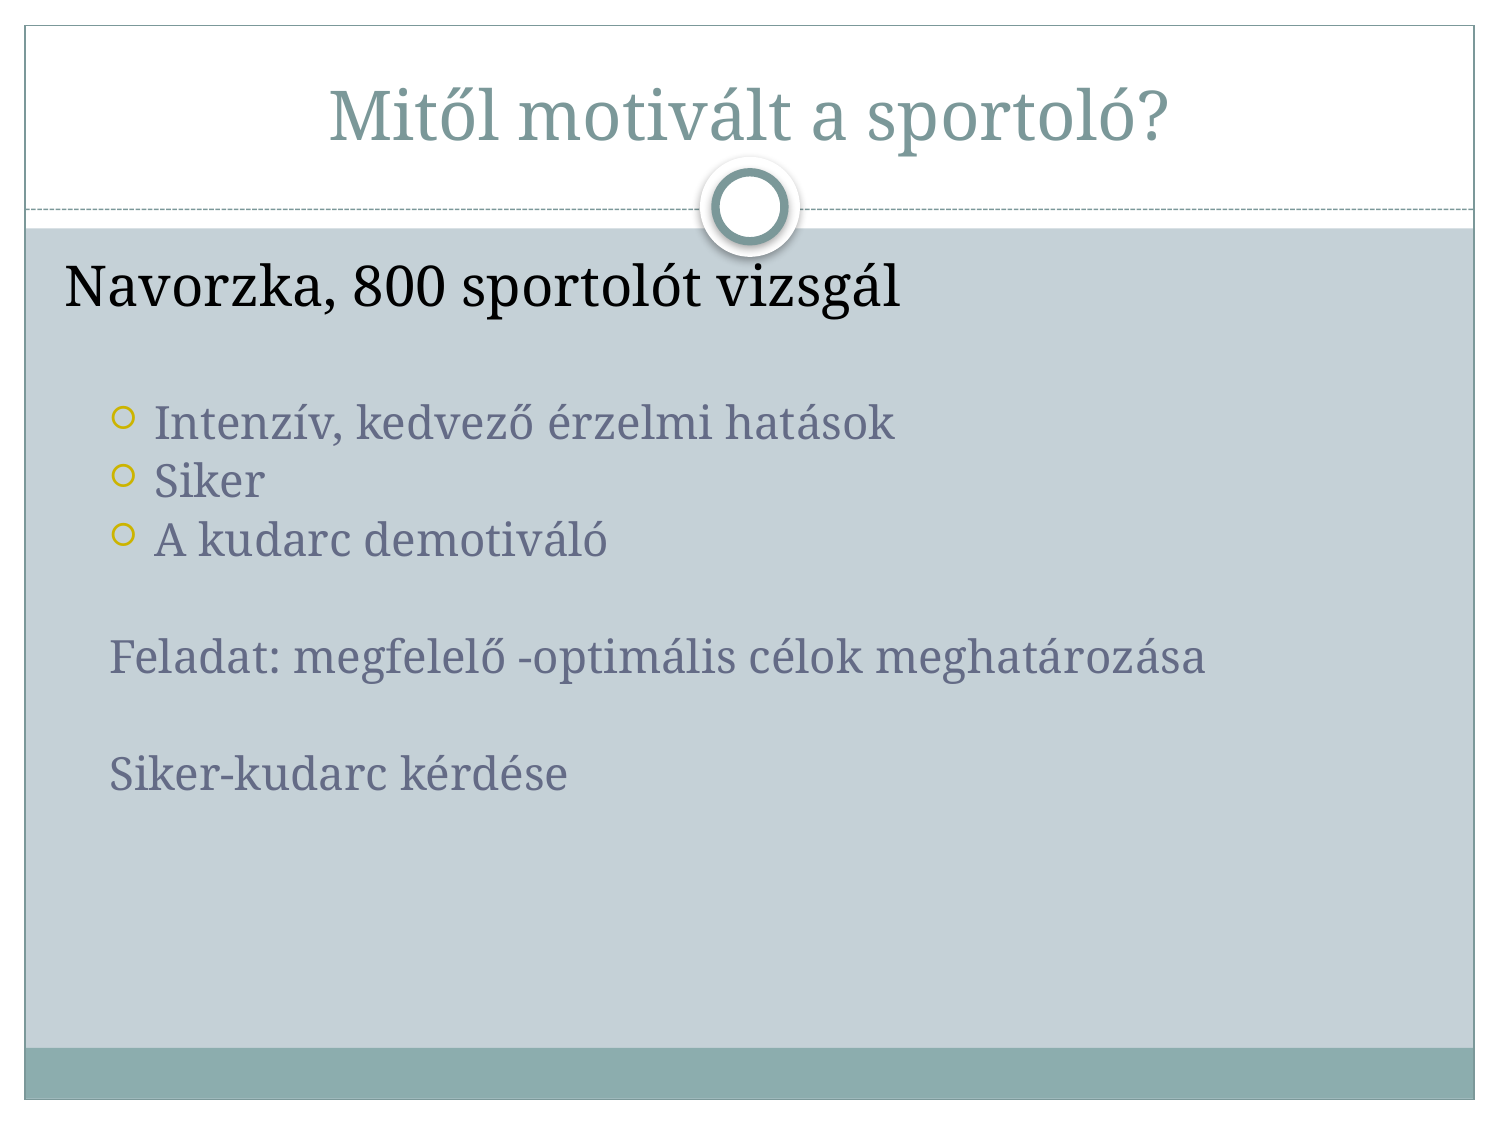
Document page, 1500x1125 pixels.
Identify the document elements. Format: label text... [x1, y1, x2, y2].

title Mitől motivált a sportoló? [49, 37, 1450, 162]
list Navorzka, 800 sportolót vizsgál Intenzív, kedvező érzelmi hatások Siker A kudarc demotiváló Feladat: megfelelő -optimális célok meghatározása Siker-kudarc kérdése [49, 250, 1445, 1001]
